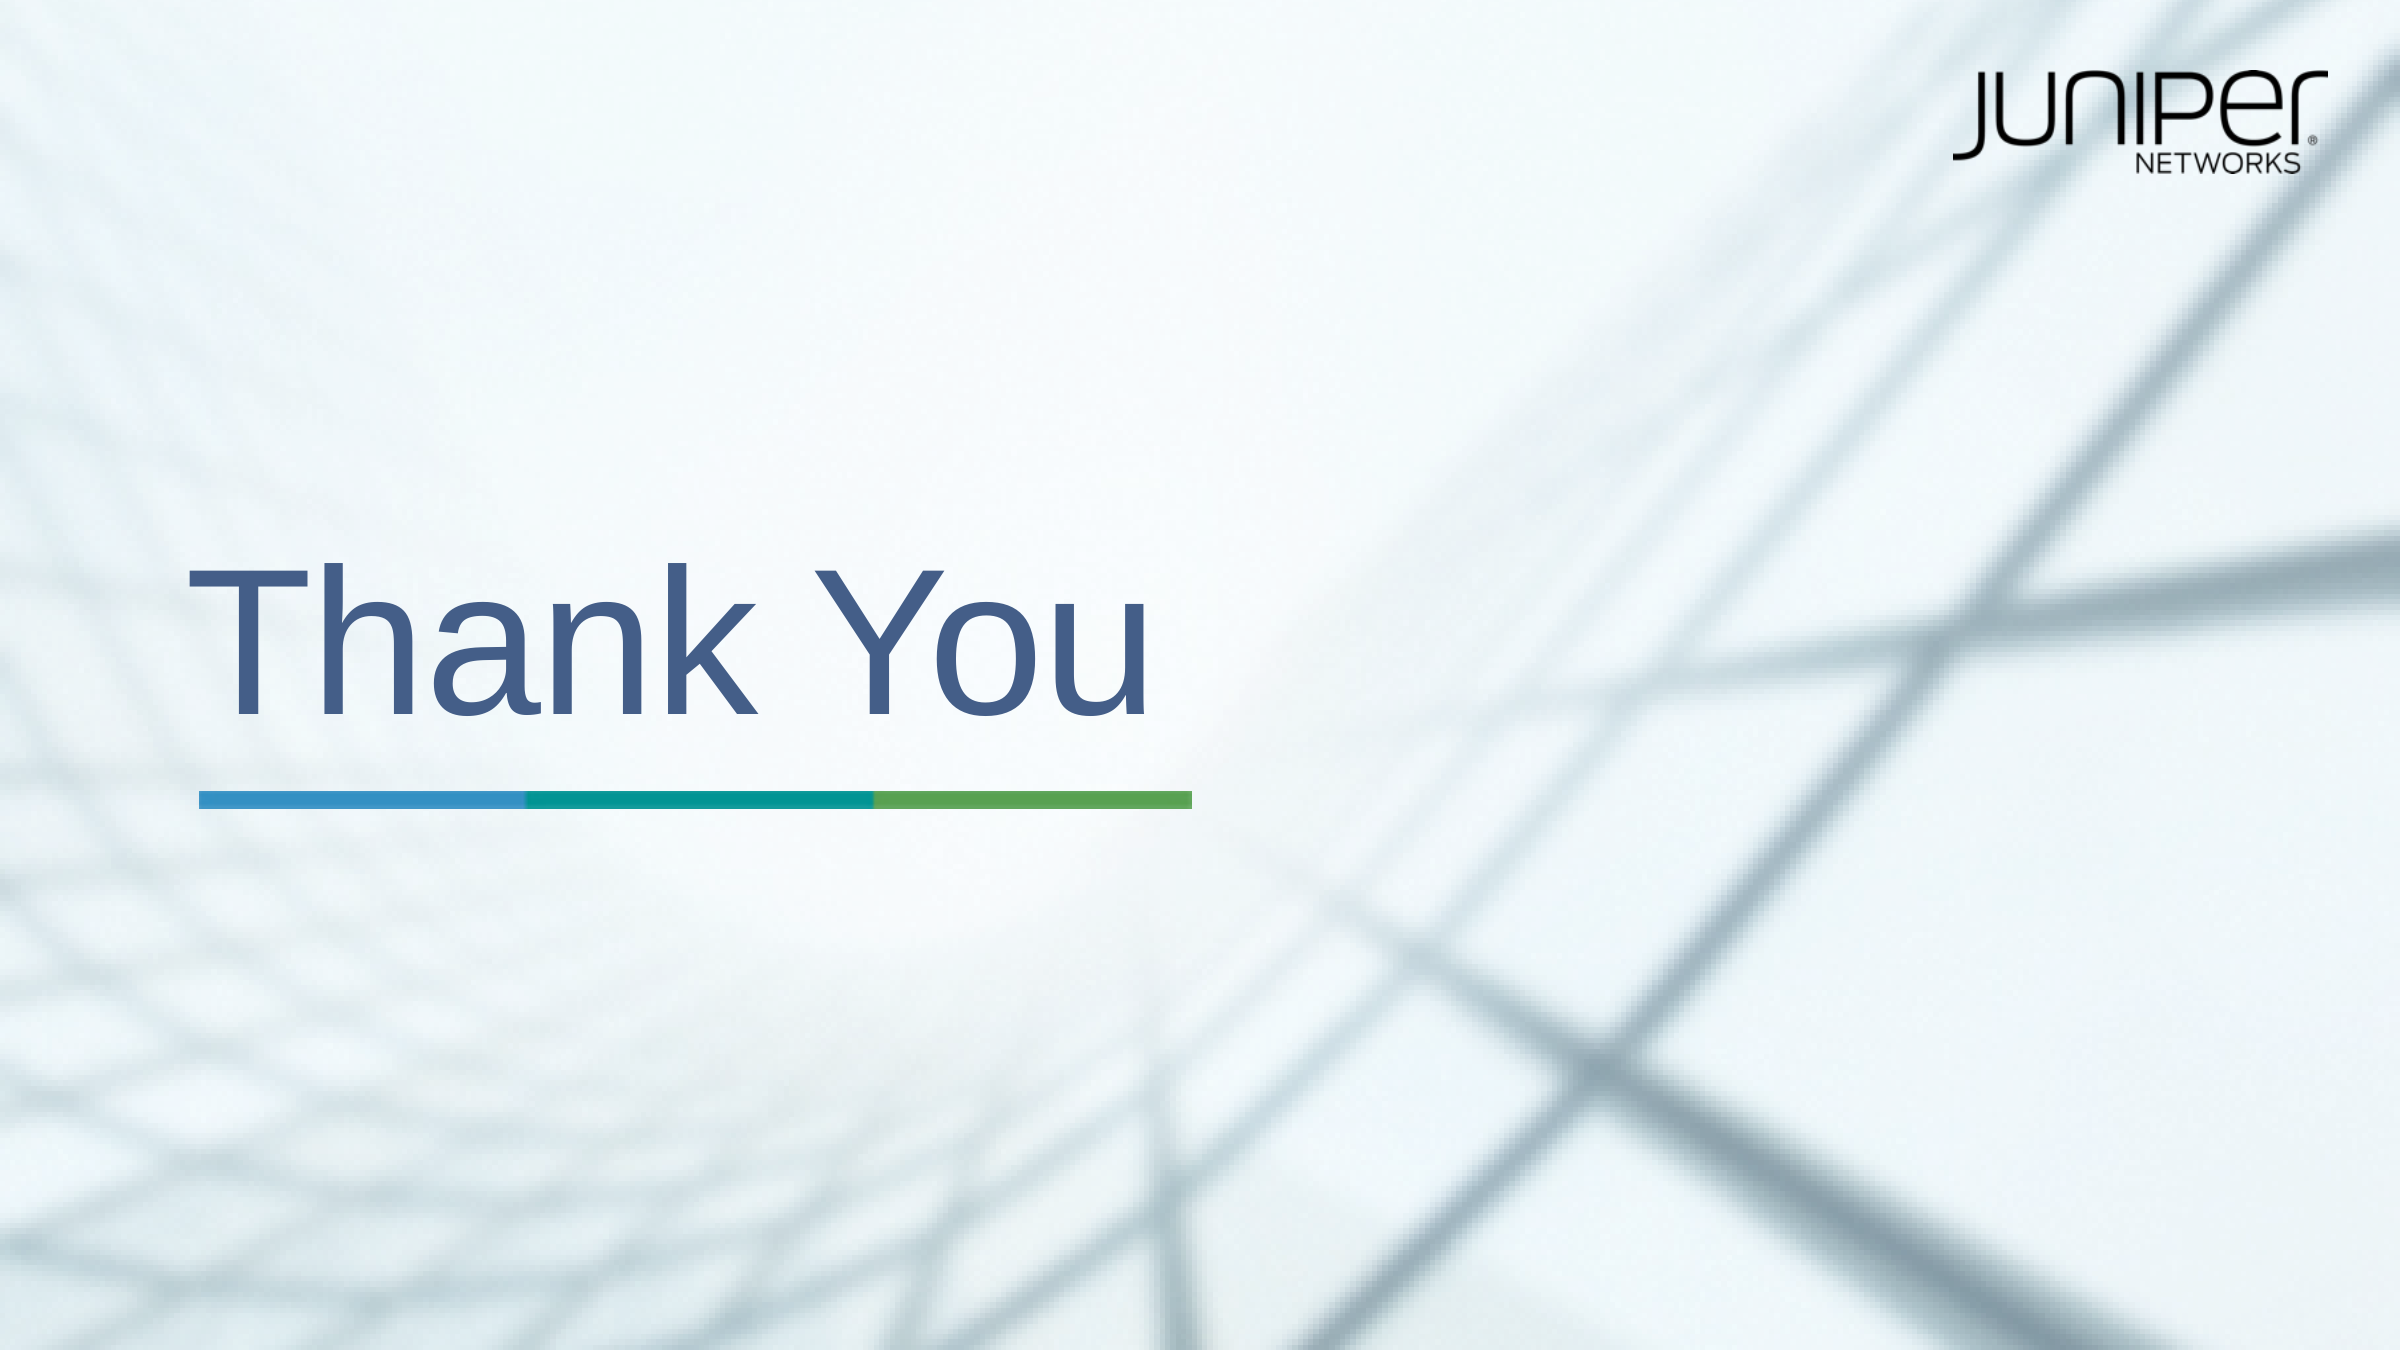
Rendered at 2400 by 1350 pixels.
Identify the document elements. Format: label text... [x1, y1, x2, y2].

picture [199, 791, 1192, 809]
picture [1953, 70, 2328, 174]
table_cell Contrail Cloud reference architecture1 [0, 0, 2400, 1350]
title Thank You [170, 545, 1265, 771]
